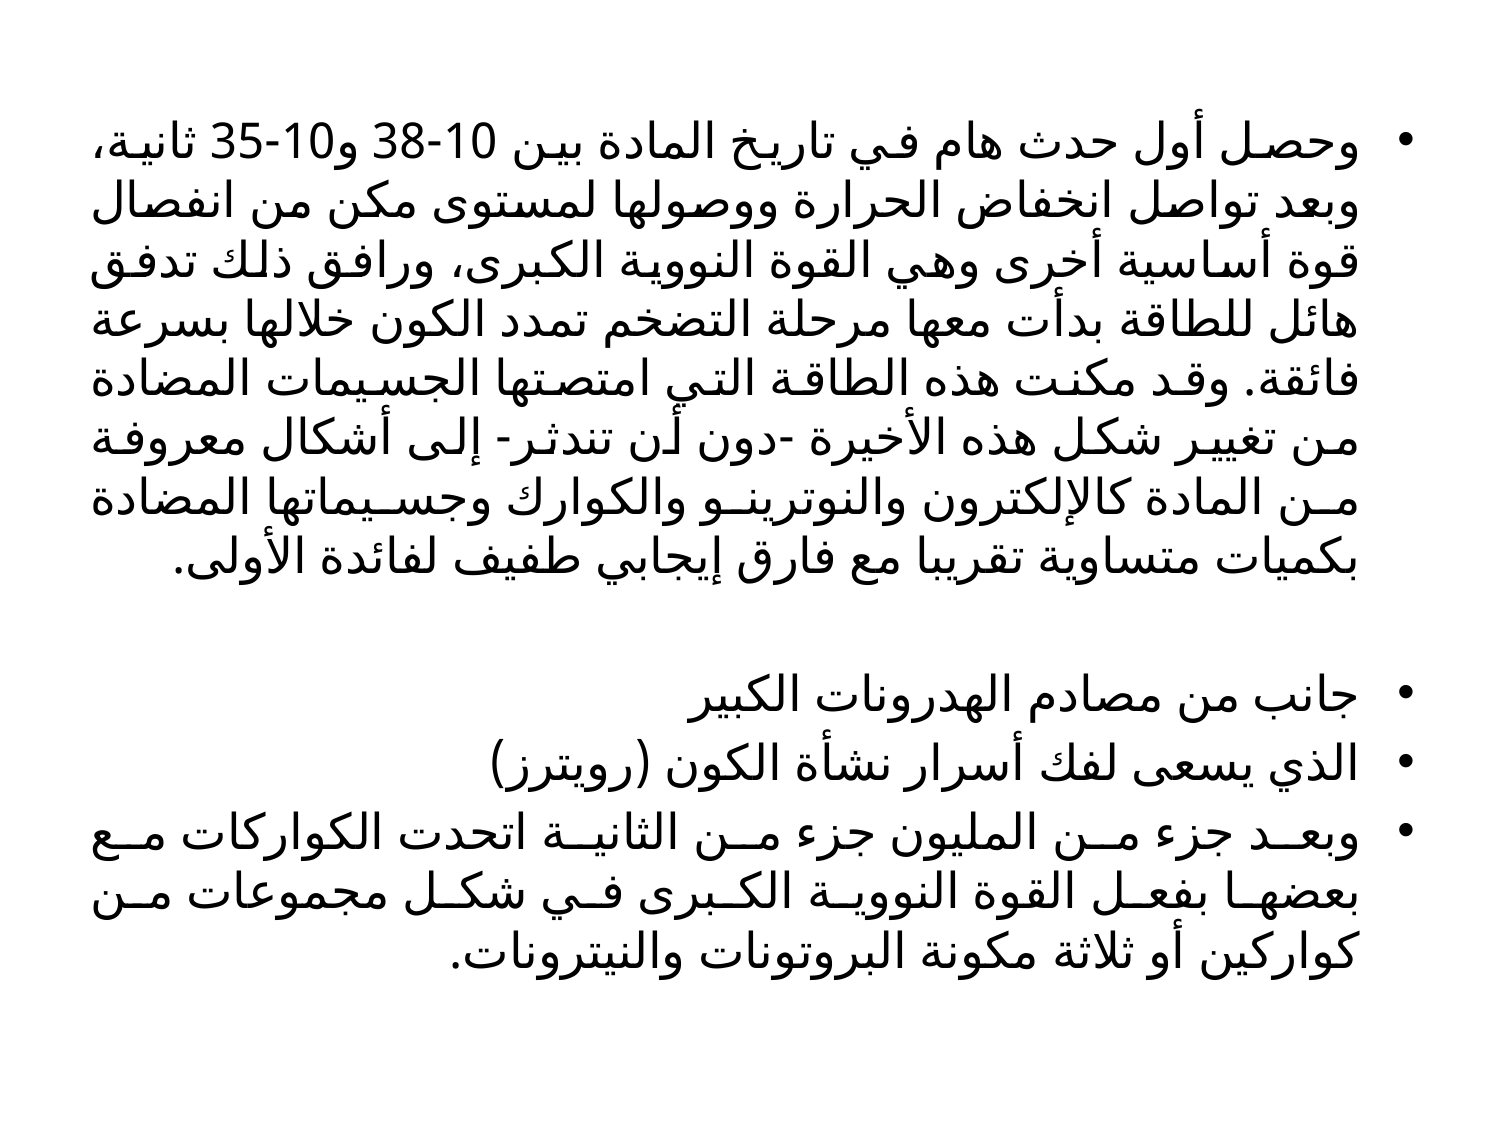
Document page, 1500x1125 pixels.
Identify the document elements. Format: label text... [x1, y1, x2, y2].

list وحصل أول حدث هام في تاريخ المادة بين 10-38 و10-35 ثانية، وبعد تواصل انخفاض الحرارة ووصولها لمستوى مكن من انفصال قوة أساسية أخرى وهي القوة النووية الكبرى، ورافق ذلك تدفق هائل للطاقة بدأت معها مرحلة التضخم تمدد الكون خلالها بسرعة فائقة. وقد مكنت هذه الطاقة التي امتصتها الجسيمات المضادة من تغيير شكل هذه الأخيرة -دون أن تندثر- إلى أشكال معروفة من المادة كالإلكترون والنوترينو والكوارك وجسيماتها المضادة بكميات متساوية تقريبا مع فارق إيجابي طفيف لفائدة الأولى. جانب من مصادم الهدرونات الكبير الذي يسعى لفك أسرار نشأة الكون (رويترز) وبعد جزء من المليون جزء من الثانية اتحدت الكواركات مع بعضها بفعل القوة النووية الكبرى في شكل مجموعات من كواركين أو ثلاثة مكونة البروتونات والنيترونات. [75, 101, 1425, 1005]
